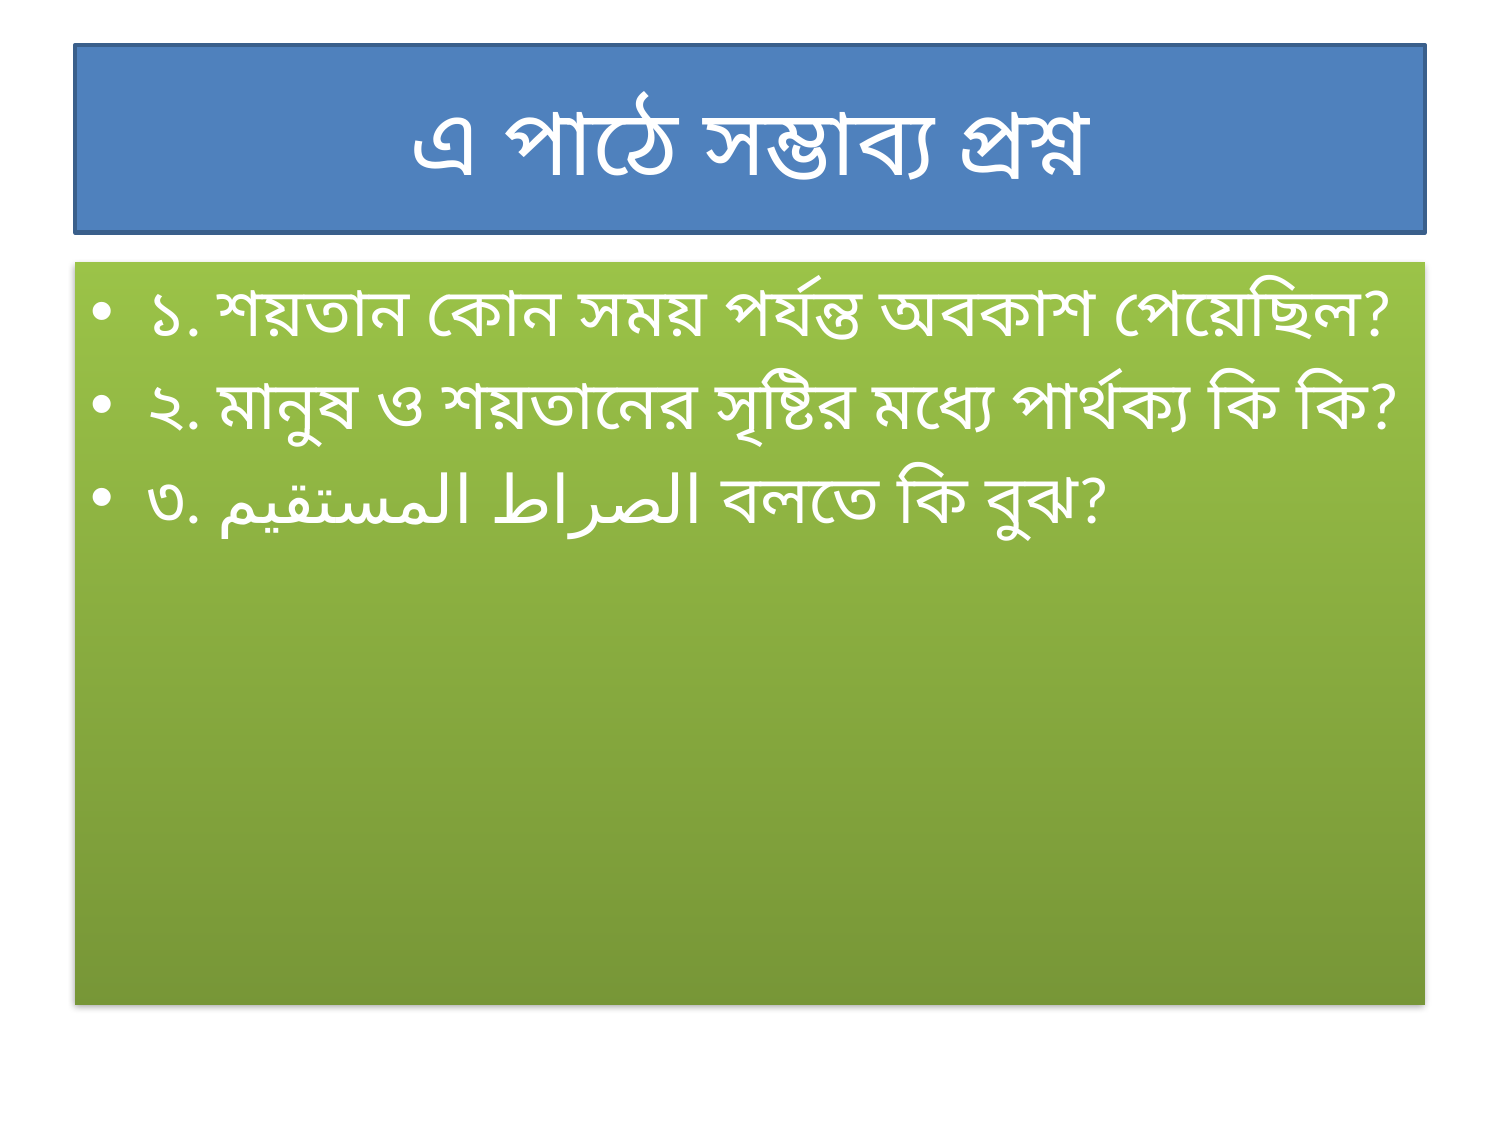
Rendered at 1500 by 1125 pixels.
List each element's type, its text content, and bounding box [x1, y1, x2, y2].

title এ পাঠে সম্ভাব্য প্রশ্ন [73, 43, 1427, 235]
list ১. শয়তান কোন সময় পর্যন্ত অবকাশ পেয়েছিল? ২. মানুষ ও শয়তানের সৃষ্টির মধ্যে পার্থক্য কি কি? ৩. الصراط المستقيم বলতে কি বুঝ? [75, 262, 1425, 1005]
